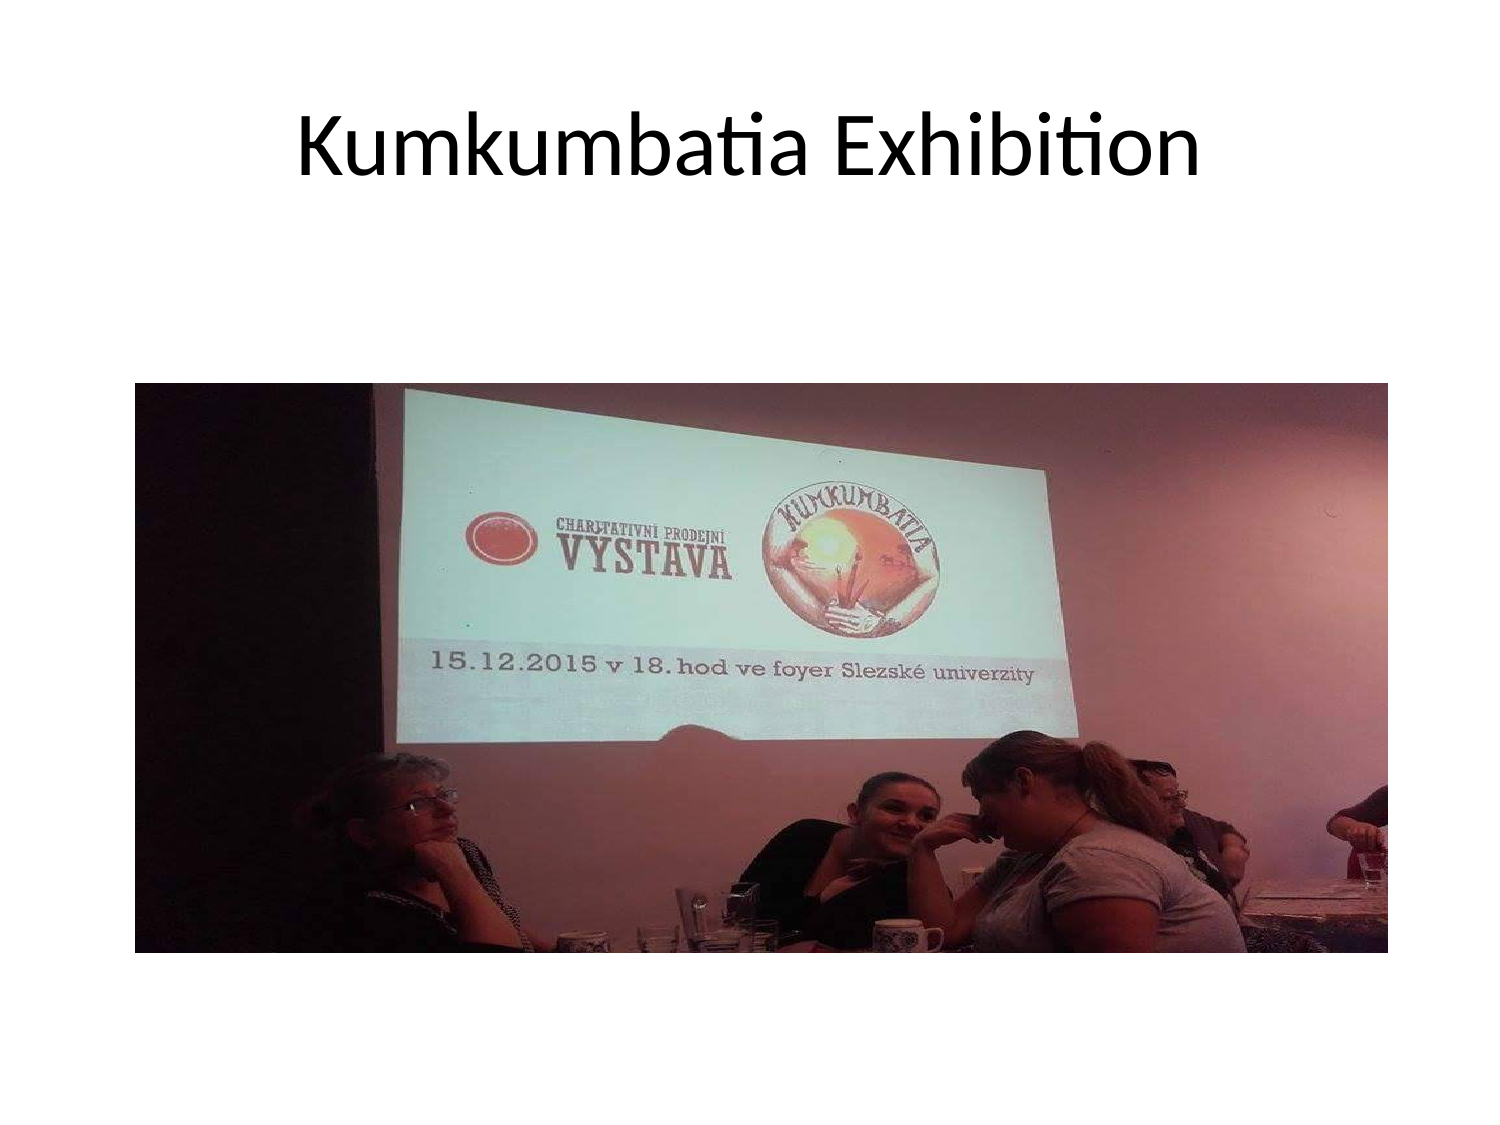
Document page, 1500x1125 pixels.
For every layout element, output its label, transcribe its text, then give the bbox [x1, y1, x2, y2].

picture [135, 382, 1389, 953]
title Kumkumbatia Exhibition [75, 45, 1425, 233]
